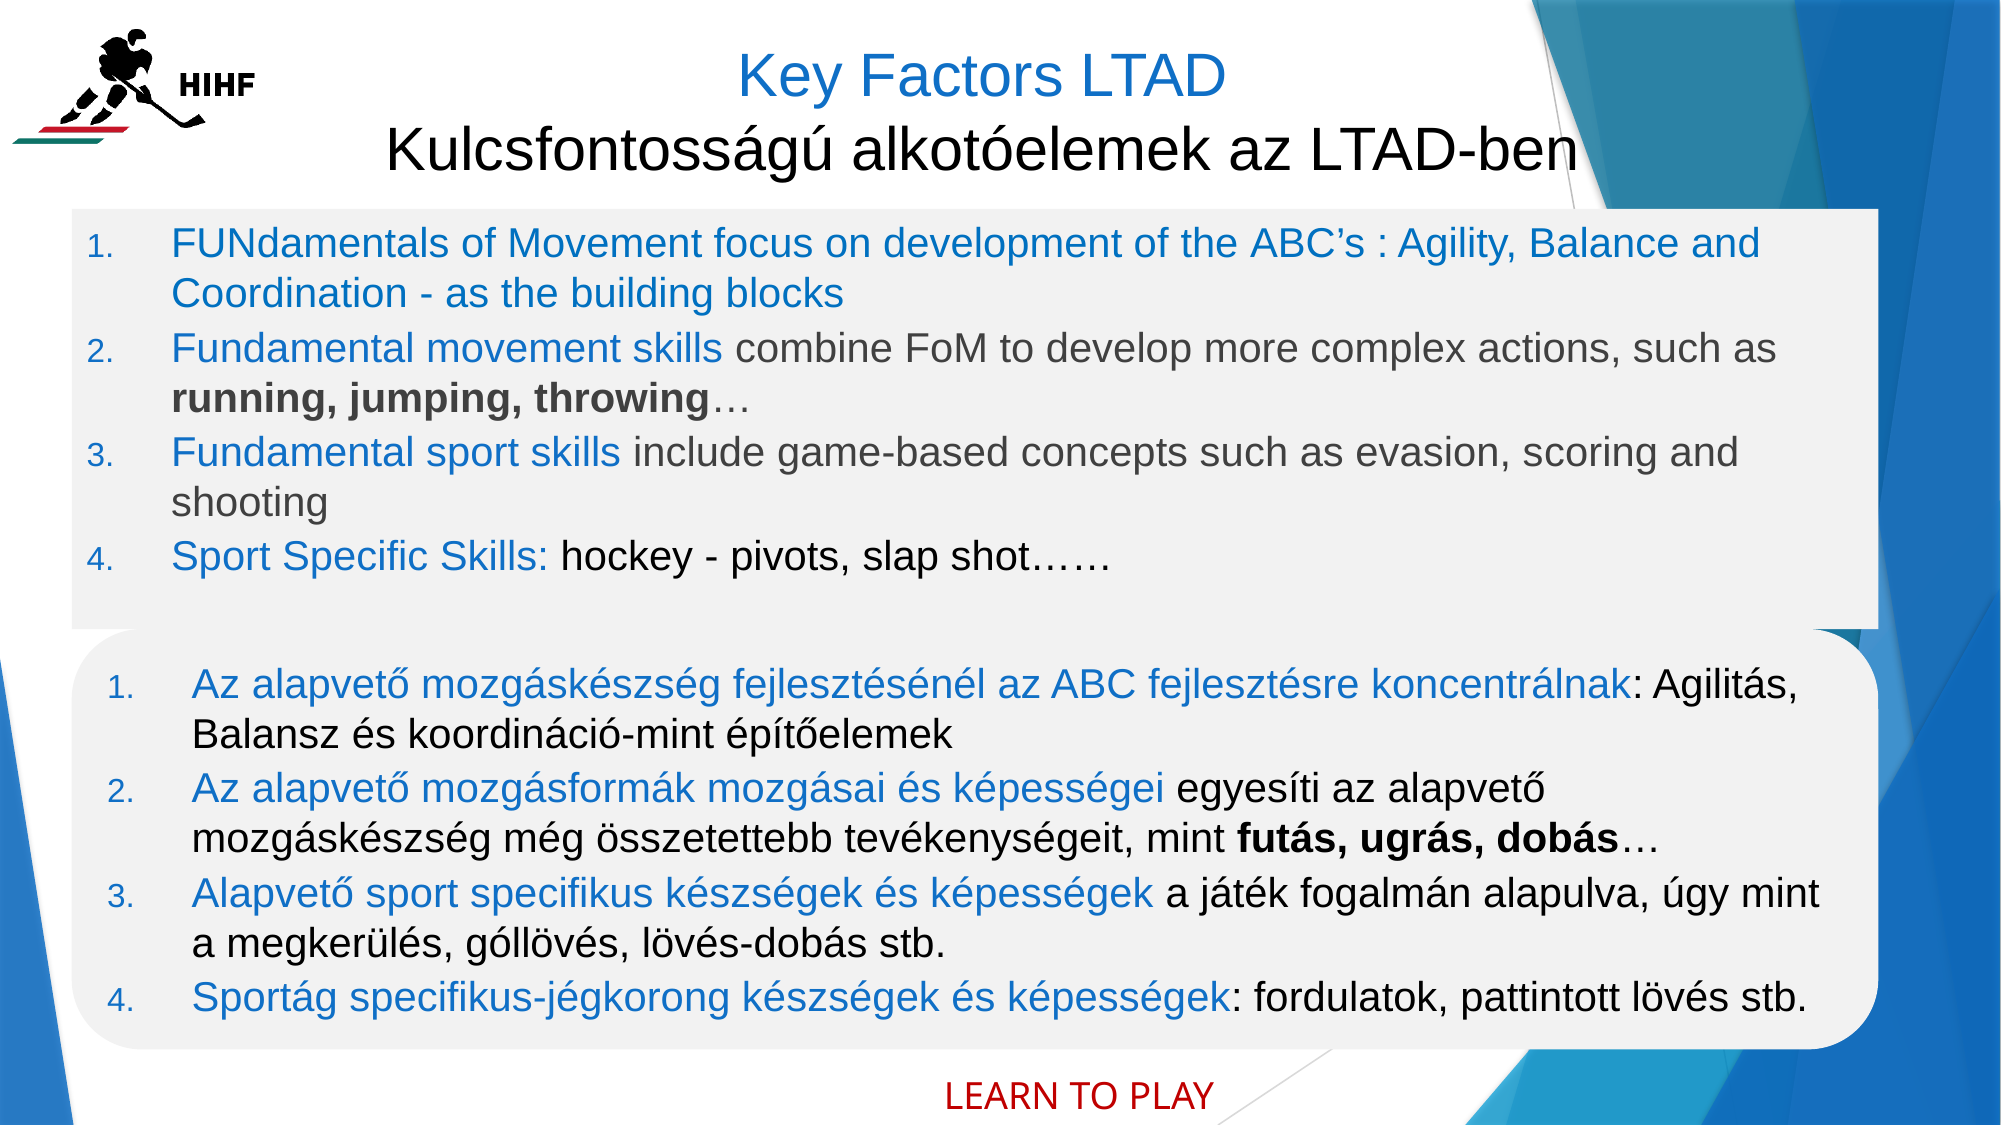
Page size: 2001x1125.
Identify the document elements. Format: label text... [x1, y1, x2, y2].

picture [0, 0, 306, 201]
title Key Factors LTAD Kulcsfontosságú alkotóelemek az LTAD-ben [268, 27, 1699, 191]
text_box Az alapvető mozgáskészség fejlesztésénél az ABC fejlesztésre koncentrálnak: Agilitás, Balansz és koordináció-mint építőelemek Az alapvető mozgásformák mozgásai és képességei egyesíti az alapvető mozgáskészség még összetettebb tevékenységeit, mint futás, ugrás, dobás… Alapvető sport specifikus készségek és képességek a játék fogalmán alapulva, úgy mint a megkerülés, góllövés, lövés-dobás stb. Sportág specifikus-jégkorong készségek és képességek: fordulatok, pattintott lövés stb. [71, 629, 1879, 1050]
list FUNdamentals of Movement focus on development of the ABC’s : Agility, Balance and Coordination - as the building blocks Fundamental movement skills combine FoM to develop more complex actions, such as running, jumping, throwing… Fundamental sport skills include game-based concepts such as evasion, scoring and shooting Sport Specific Skills: hockey - pivots, slap shot…… [71, 208, 1879, 630]
